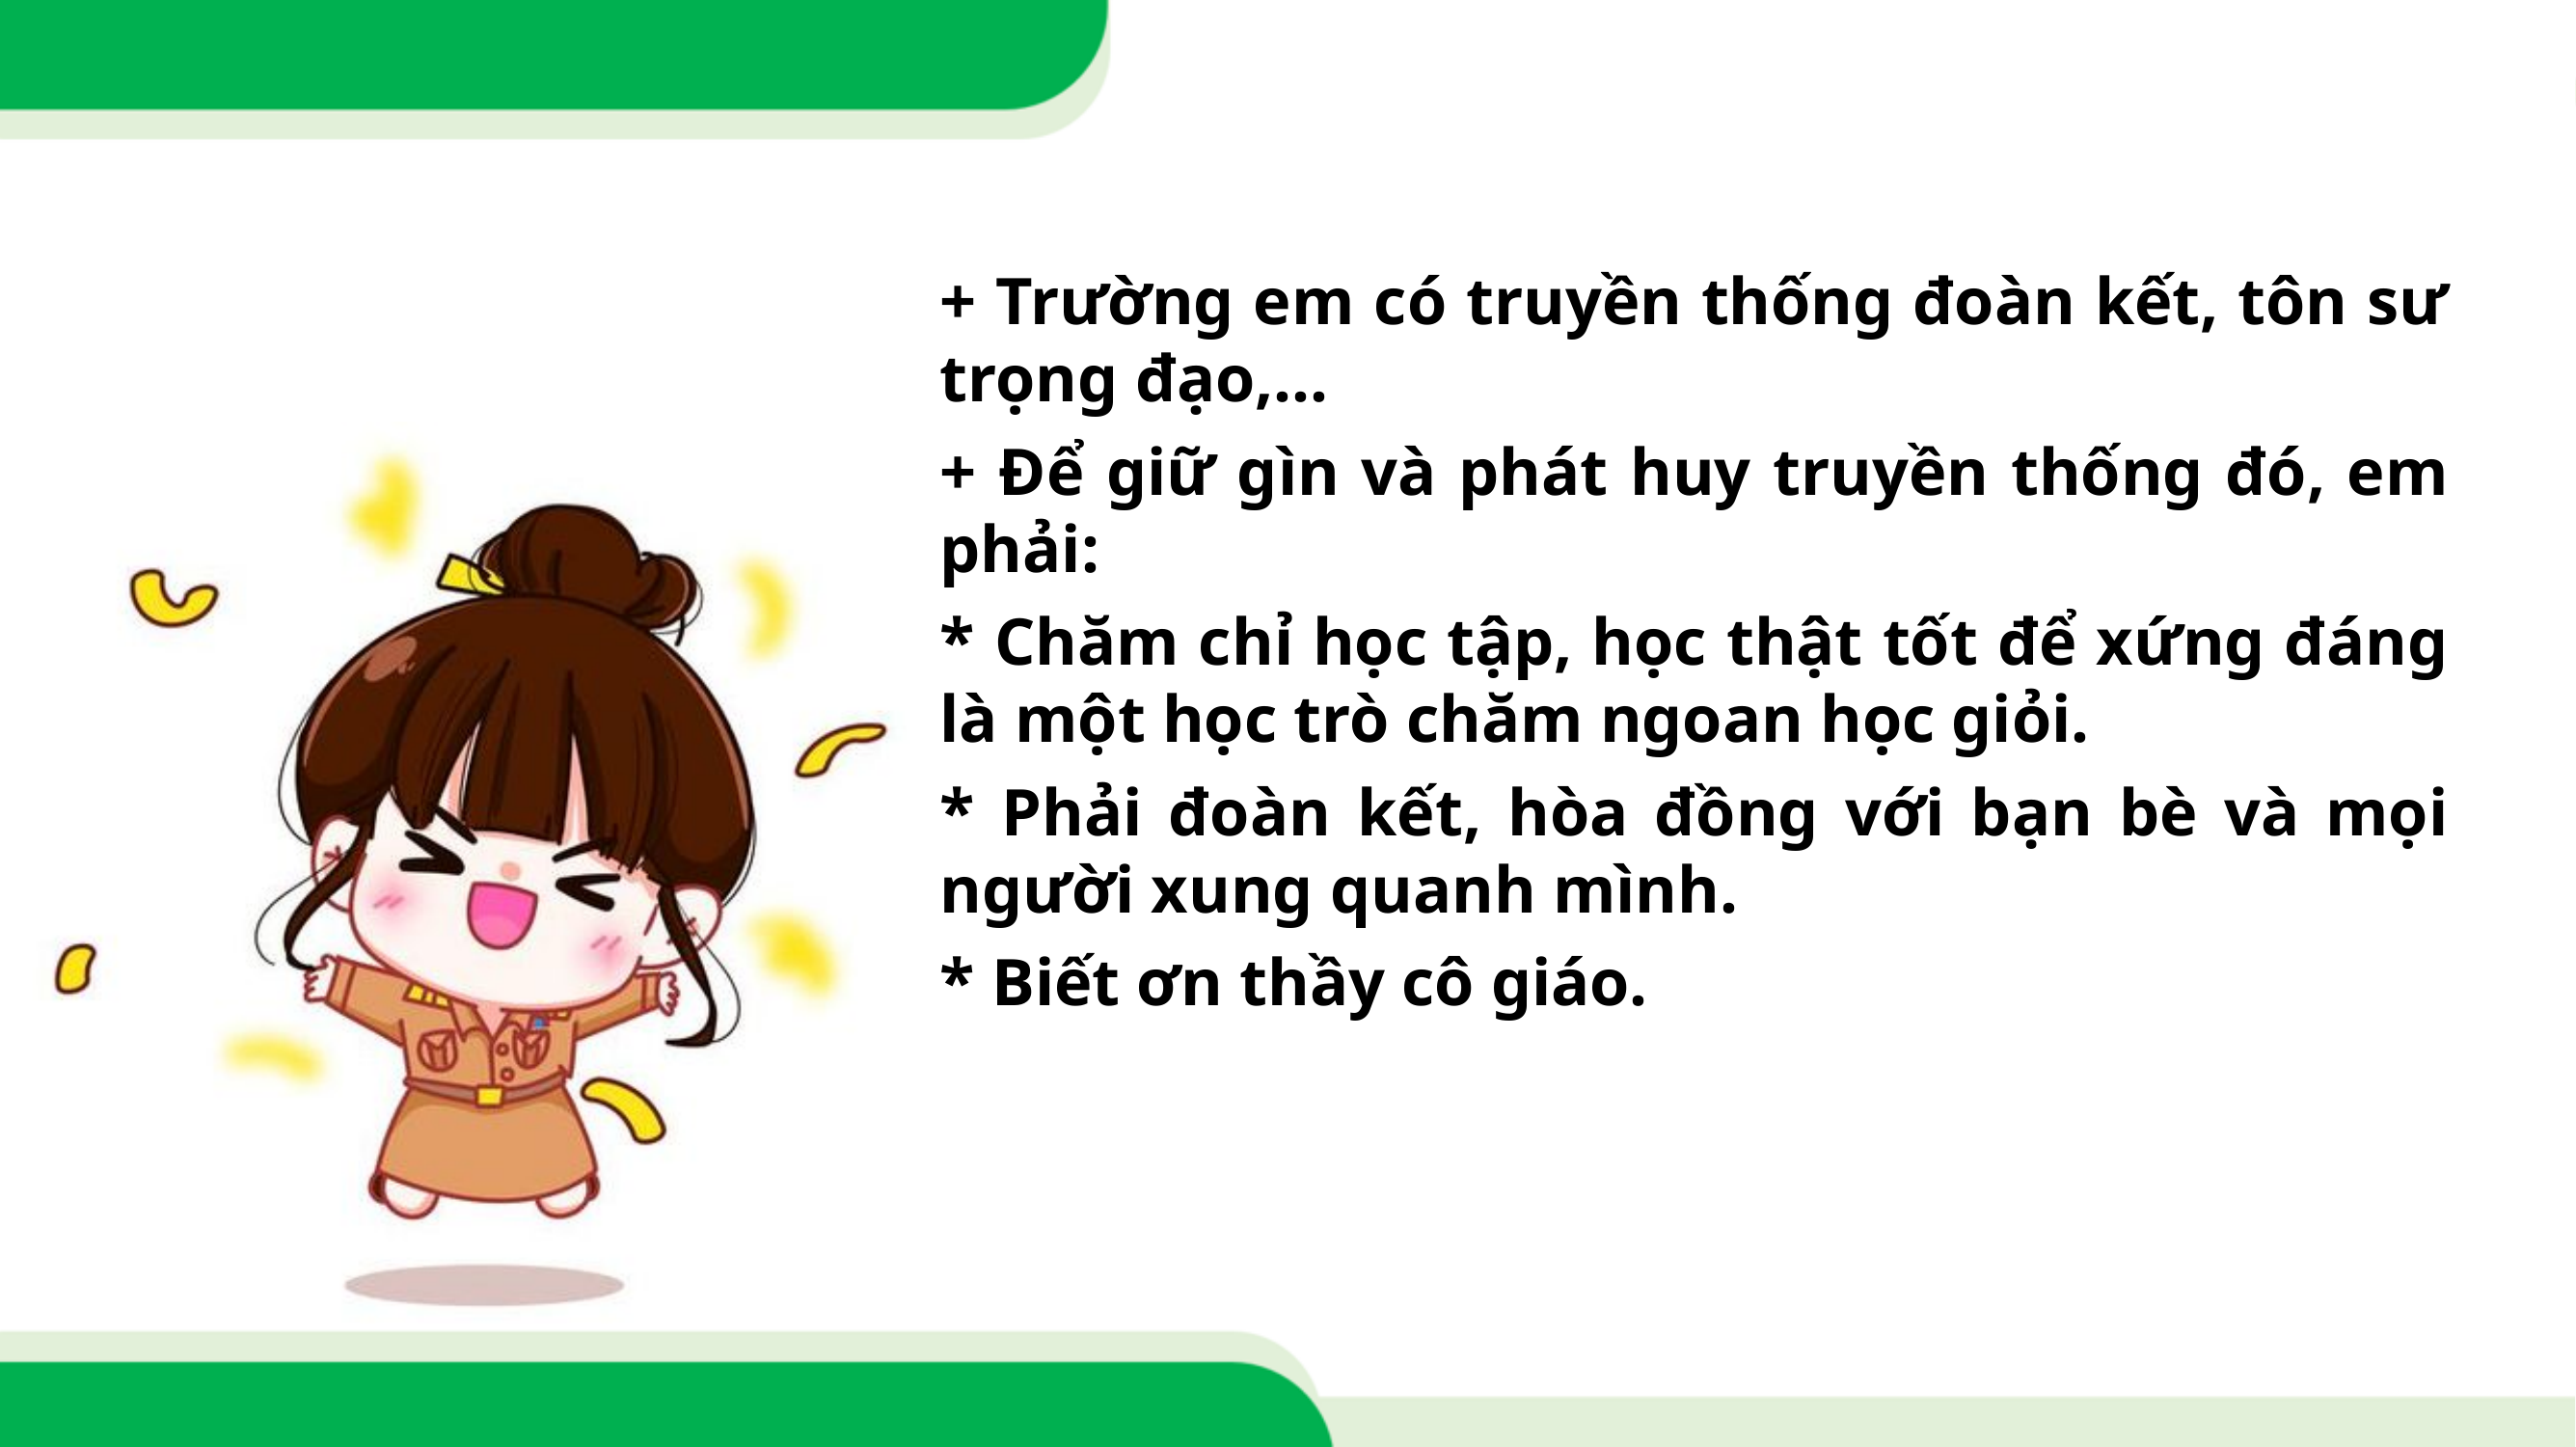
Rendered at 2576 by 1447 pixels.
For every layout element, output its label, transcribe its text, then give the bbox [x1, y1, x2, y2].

text_box + Trường em có truyền thống đoàn kết, tôn sư trọng đạo,... + Để giữ gìn và phát huy truyền thống đó, em phải: * Chăm chỉ học tập, học thật tốt để xứng đáng là một học trò chăm ngoan học giỏi. * Phải đoàn kết, hòa đồng với bạn bè và mọi người xung quanh mình. * Biết ơn thầy cô giáo. [925, 253, 2464, 1026]
picture [0, 0, 2575, 1447]
